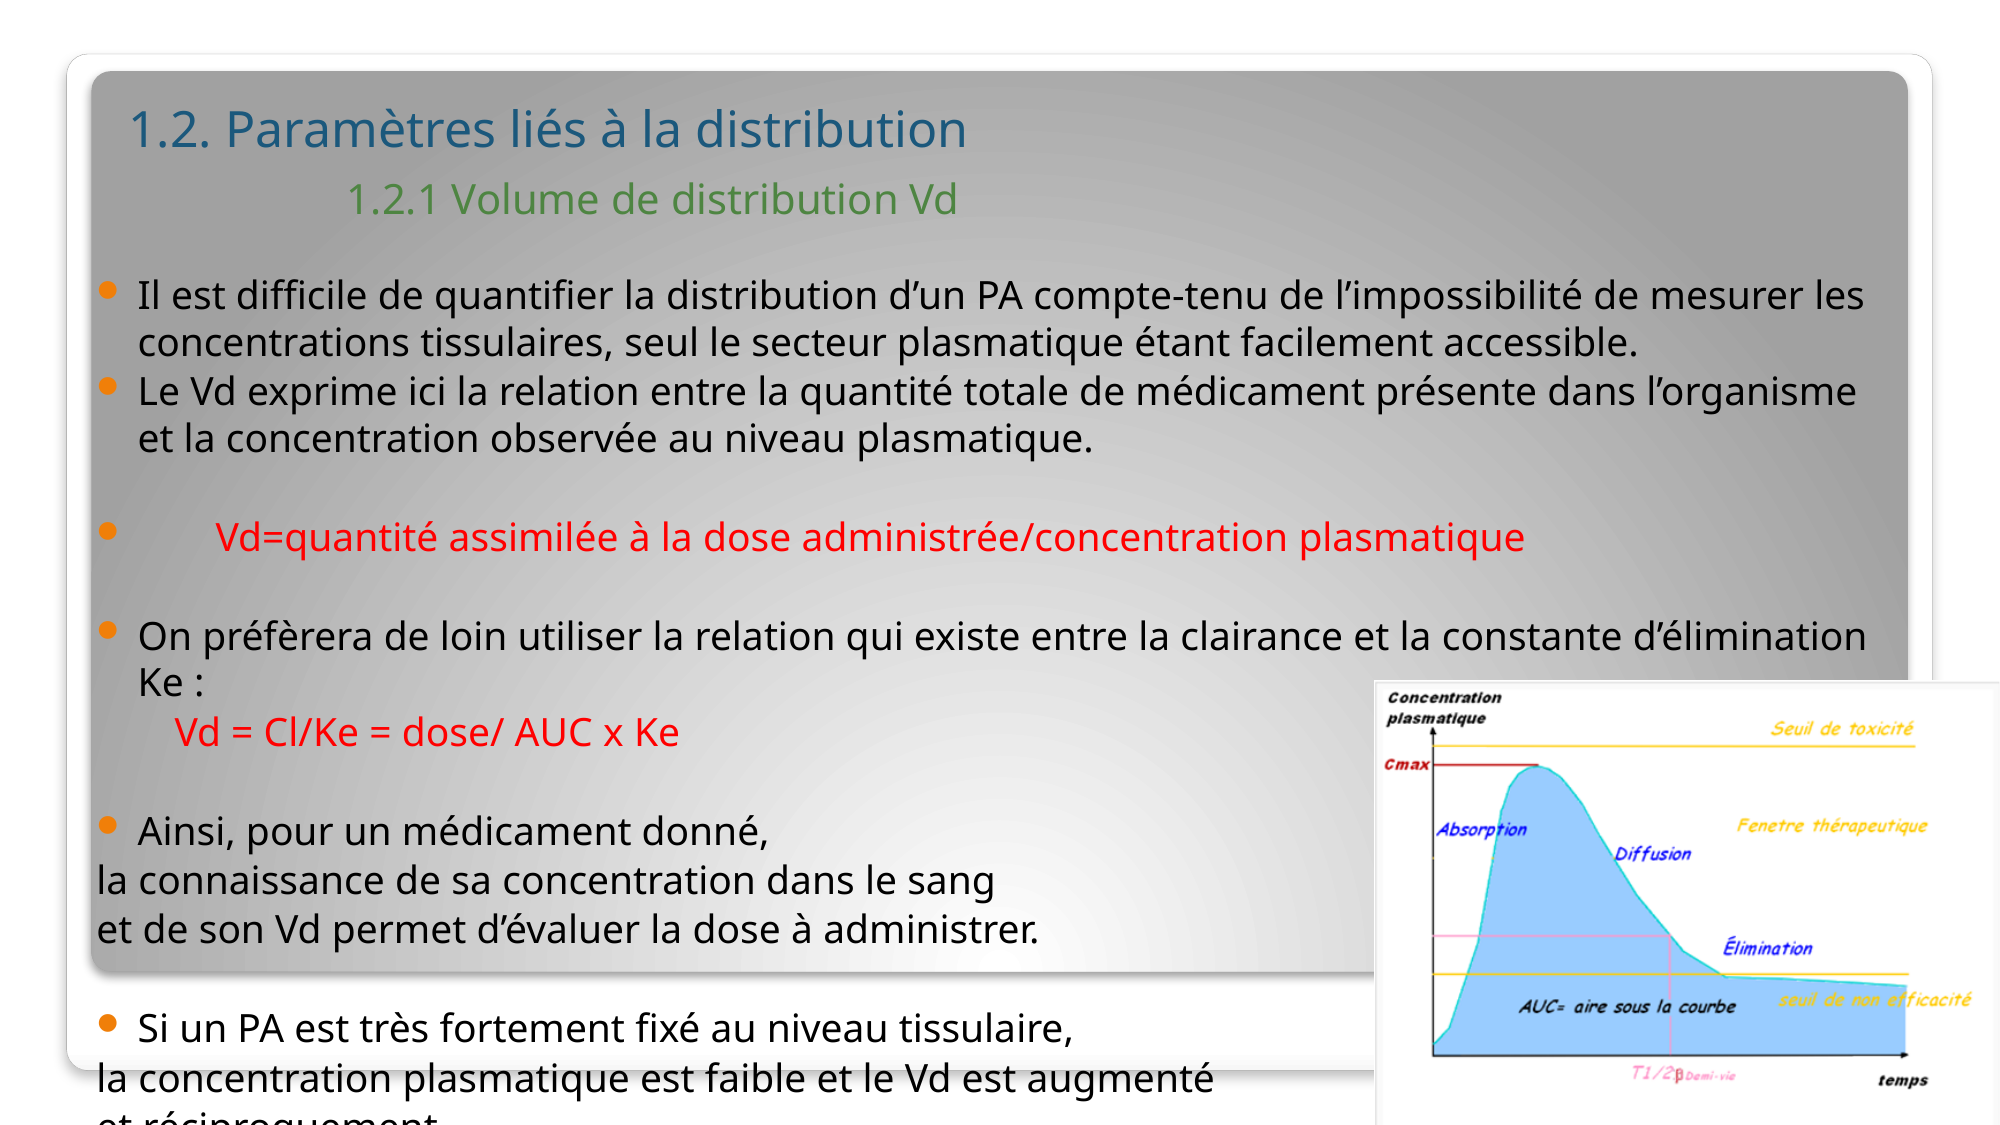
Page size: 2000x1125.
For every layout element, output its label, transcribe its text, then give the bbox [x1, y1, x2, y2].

text_box 1.2. Paramètres liés à la distribution [113, 89, 1319, 165]
text_box 1.2.1 Volume de distribution Vd [332, 165, 975, 231]
picture [1374, 680, 2000, 1125]
list Il est difficile de quantifier la distribution d’un PA compte-tenu de l’impossibilité de mesurer les concentrations tissulaires, seul le secteur plasmatique étant facilement accessible. Le Vd exprime ici la relation entre la quantité totale de médicament présente dans l’organisme et la concentration observée au niveau plasmatique. Vd=quantité assimilée à la dose administrée/concentration plasmatique On préfèrera de loin utiliser la relation qui existe entre la clairance et la constante d’élimination Ke : Vd = Cl/Ke = dose/ AUC x Ke Ainsi, pour un médicament donné, la connaissance de sa concentration dans le sang et de son Vd permet d’évaluer la dose à administrer. Si un PA est très fortement fixé au niveau tissulaire, la concentration plasmatique est faible et le Vd est augmenté et réciproquement. [66, 255, 1898, 1125]
